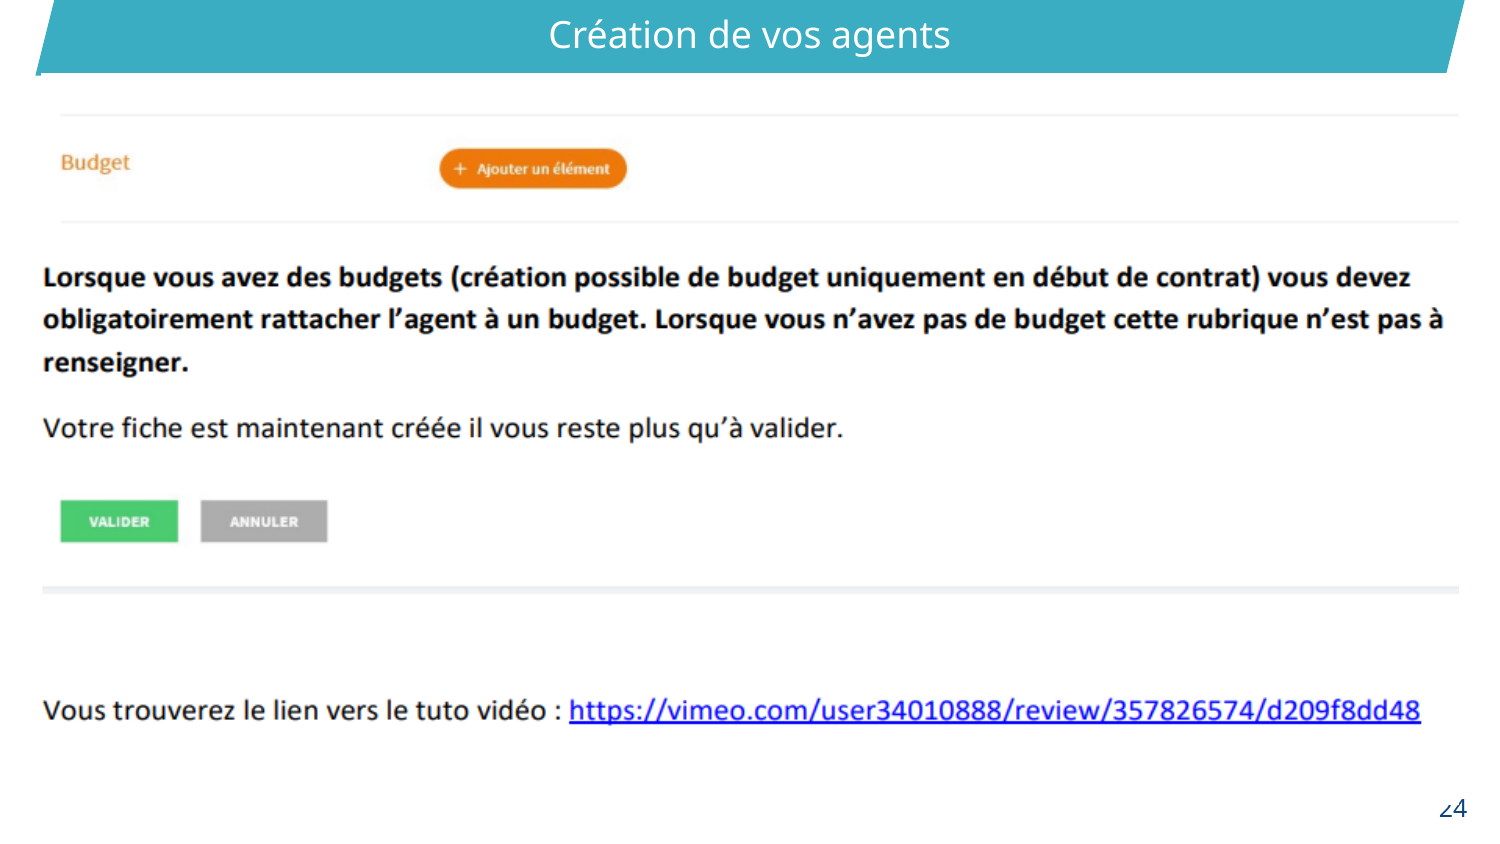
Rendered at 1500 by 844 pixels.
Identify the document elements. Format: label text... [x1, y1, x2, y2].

list Création de vos agents [53, 3, 1447, 72]
slide_number 24 [1402, 787, 1483, 833]
picture [41, 73, 1459, 805]
